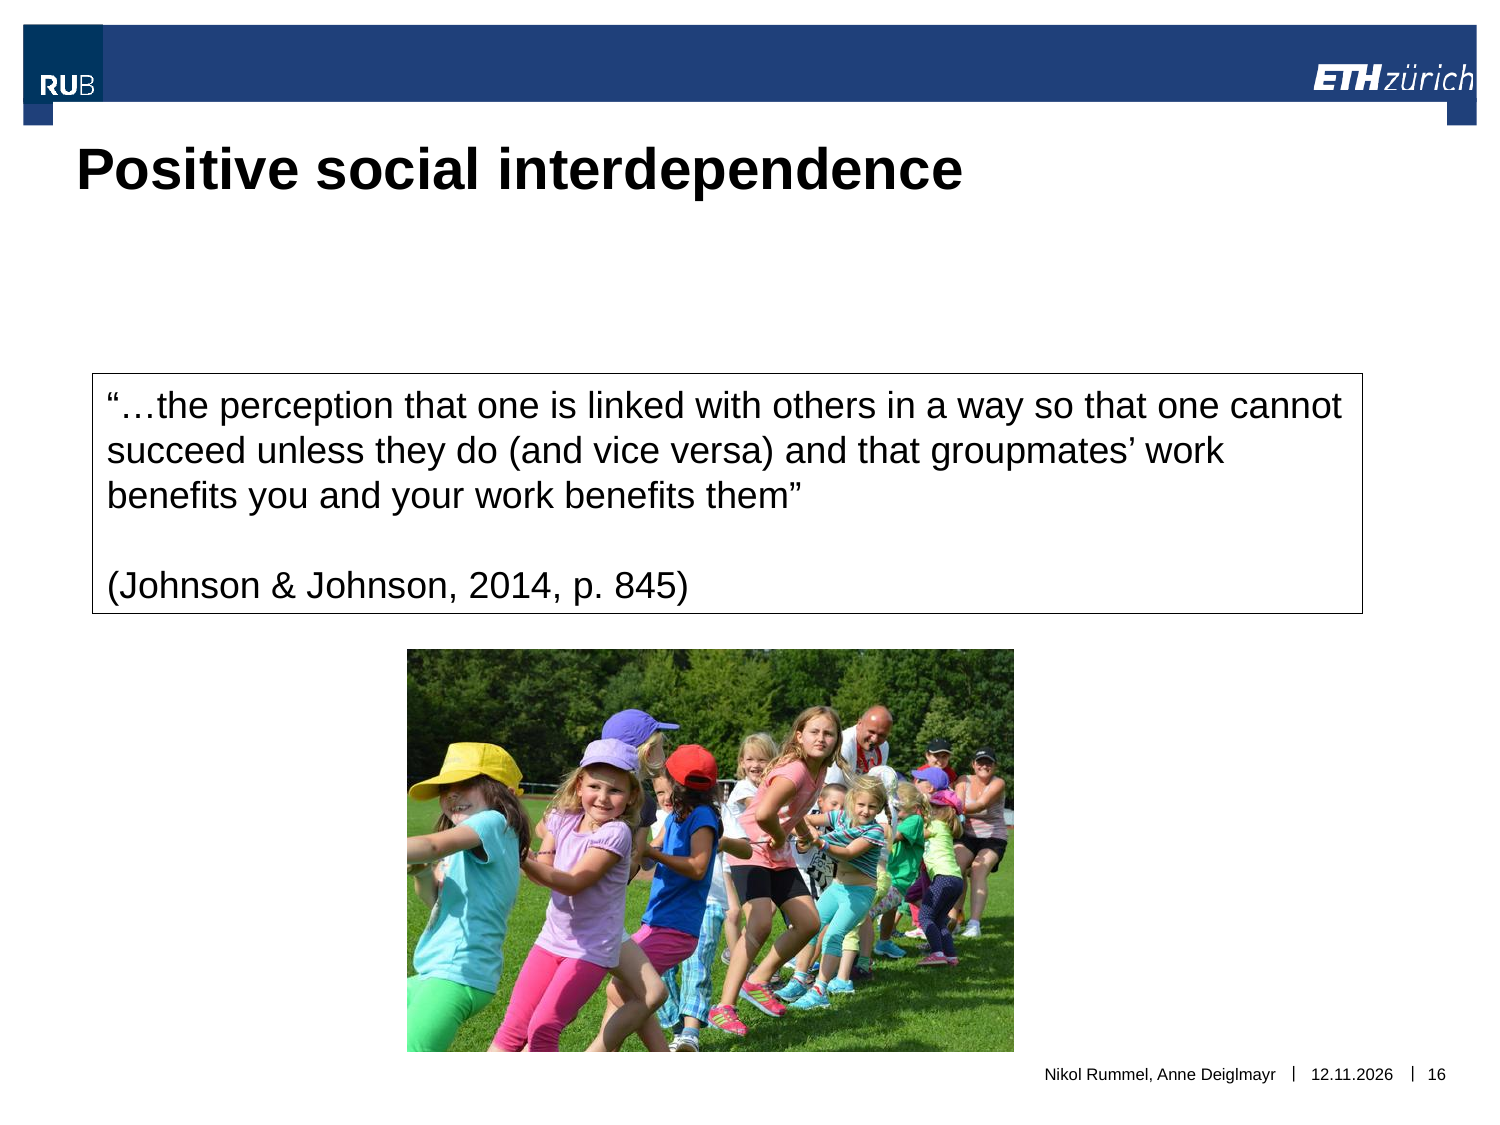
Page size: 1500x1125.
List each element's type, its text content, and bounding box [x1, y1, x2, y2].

footer Nikol Rummel, Anne Deiglmayr [750, 1034, 1277, 1112]
slide_number 16 [1415, 1034, 1459, 1112]
text_box “…the perception that one is linked with others in a way so that one cannot succeed unless they do (and vice versa) and that groupmates’ work benefits you and your work benefits them” (Johnson & Johnson, 2014, p. 845) [92, 373, 1363, 614]
picture [21, 22, 105, 106]
title Positive social interdependence [53, 101, 1447, 202]
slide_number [1302, 1034, 1403, 1112]
picture [406, 648, 1014, 1053]
